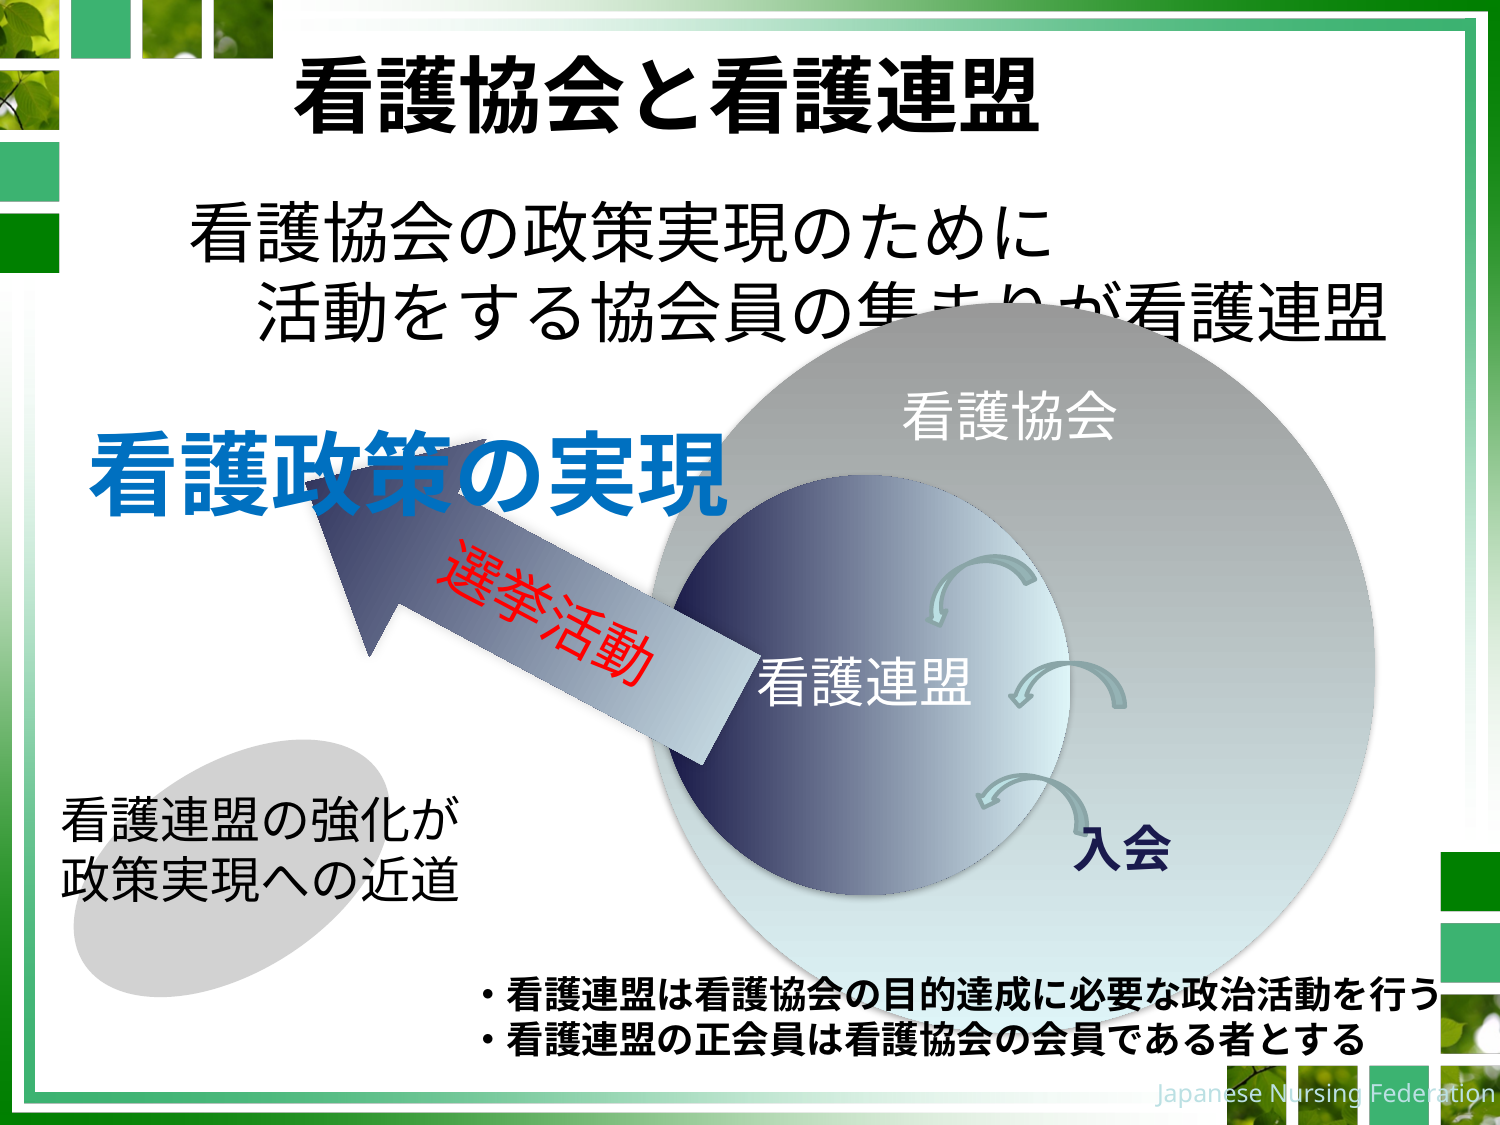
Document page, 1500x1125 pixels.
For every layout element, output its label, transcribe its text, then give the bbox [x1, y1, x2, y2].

picture [0, 0, 1500, 1125]
text_box 看護連盟の強化が 政策実現への近道 [45, 781, 413, 916]
text_box [172, 737, 387, 781]
text_box 看護政策の実現 [28, 409, 413, 534]
text_box ・看護連盟は看護協会の目的達成に必要な政治活動を行う ・看護連盟の正会員は看護協会の会員である者とする [454, 1040, 1459, 1069]
text_box [71, 916, 340, 1000]
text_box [418, 302, 1463, 1033]
text_box Japanese Nursing Federation [1142, 1070, 1500, 1115]
text_box 選挙活動 [321, 534, 413, 660]
text_box 看護協会の政策実現のために 活動をする協会員の集まりが看護連盟 [173, 183, 1407, 358]
title 看護協会と看護連盟 [277, 28, 1343, 158]
